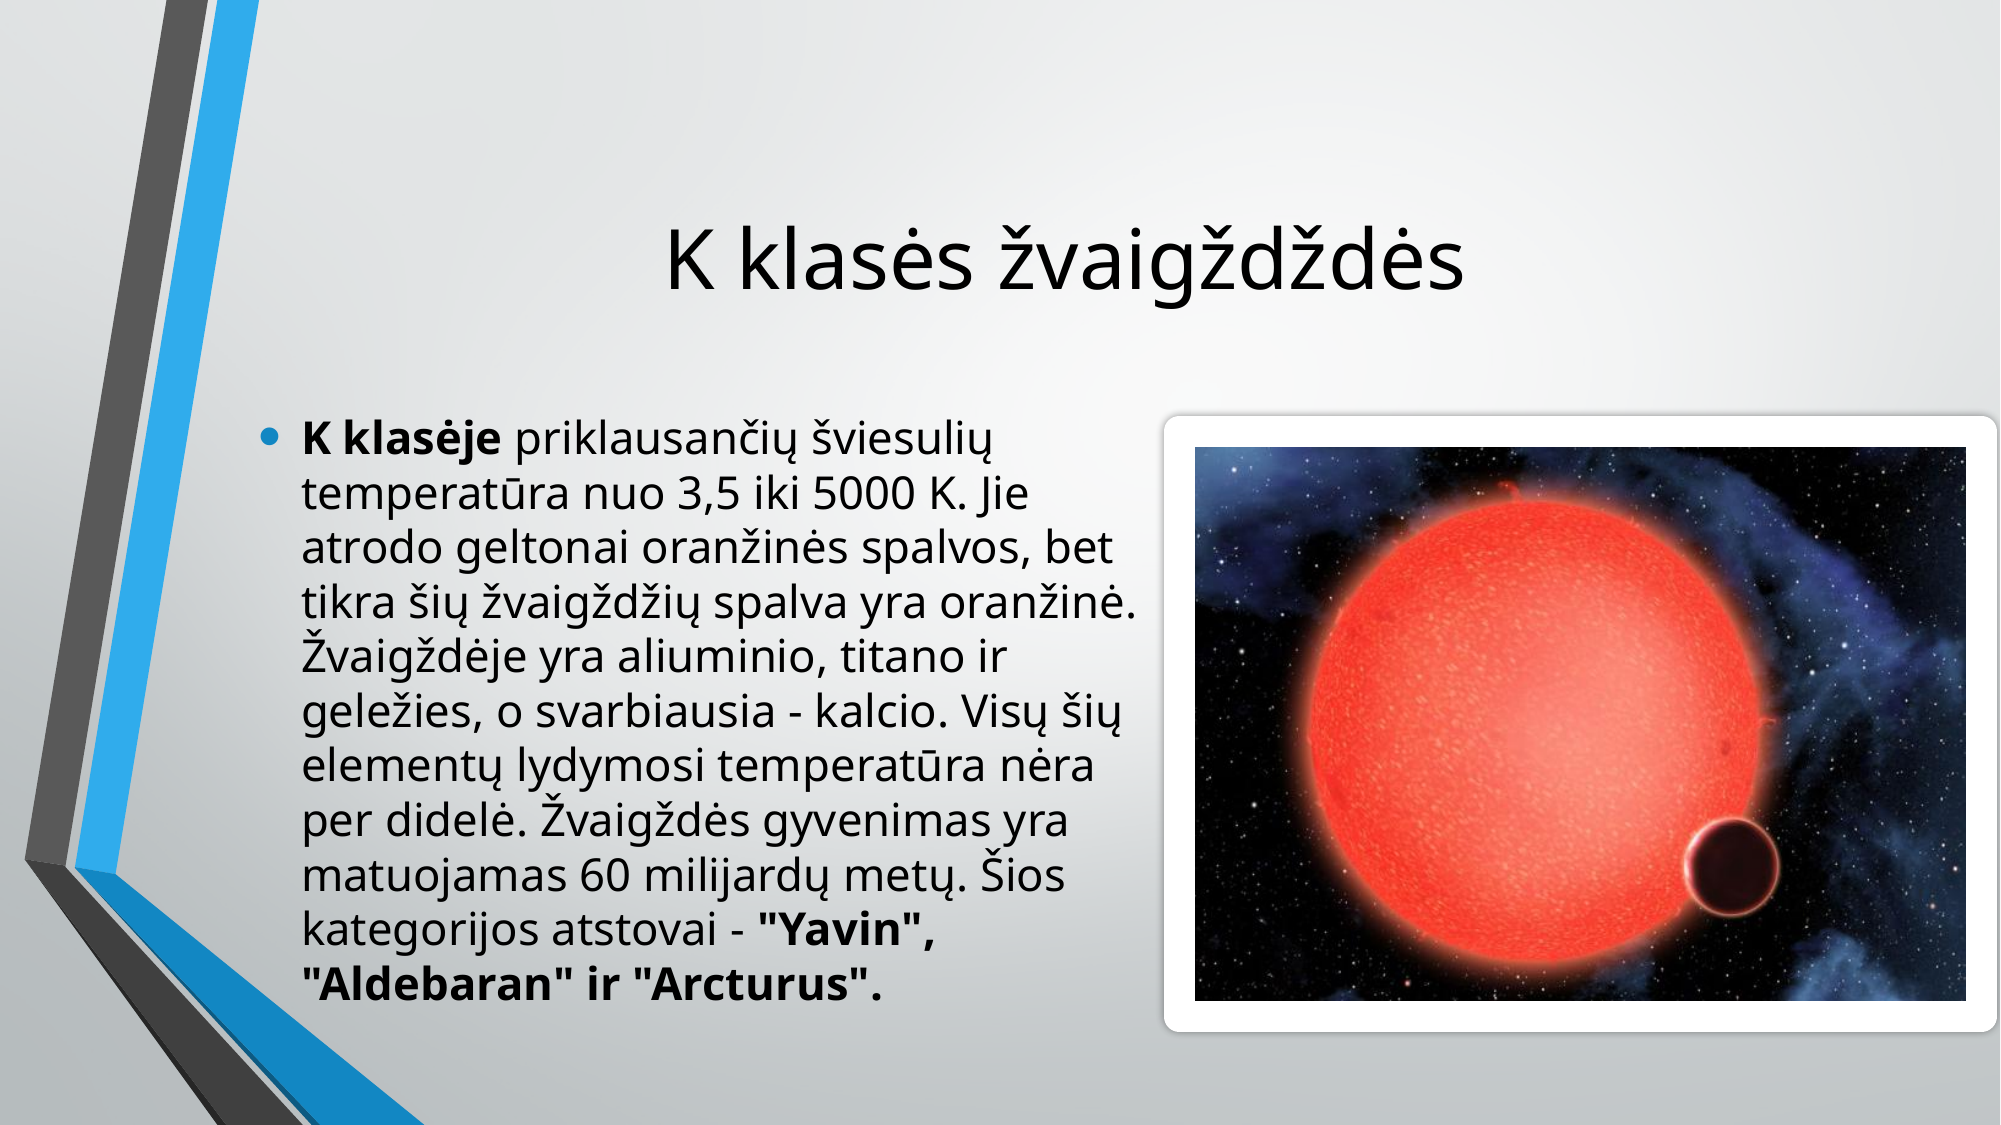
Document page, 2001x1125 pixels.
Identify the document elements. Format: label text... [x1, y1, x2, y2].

list K klasėje priklausančių šviesulių temperatūra nuo 3,5 iki 5000 K. Jie atrodo geltonai oranžinės spalvos, bet tikra šių žvaigždžių spalva yra oranžinė. Žvaigždėje yra aliuminio, titano ir geležies, o svarbiausia - kalcio. Visų šių elementų lydymosi temperatūra nėra per didelė. Žvaigždės gyvenimas yra matuojamas 60 milijardų metų. Šios kategorijos atstovai - "Yavin", "Aldebaran" ir "Arcturus". [243, 399, 1169, 1019]
picture [1194, 446, 1967, 1001]
title K klasės žvaigždždės [243, 112, 1887, 400]
